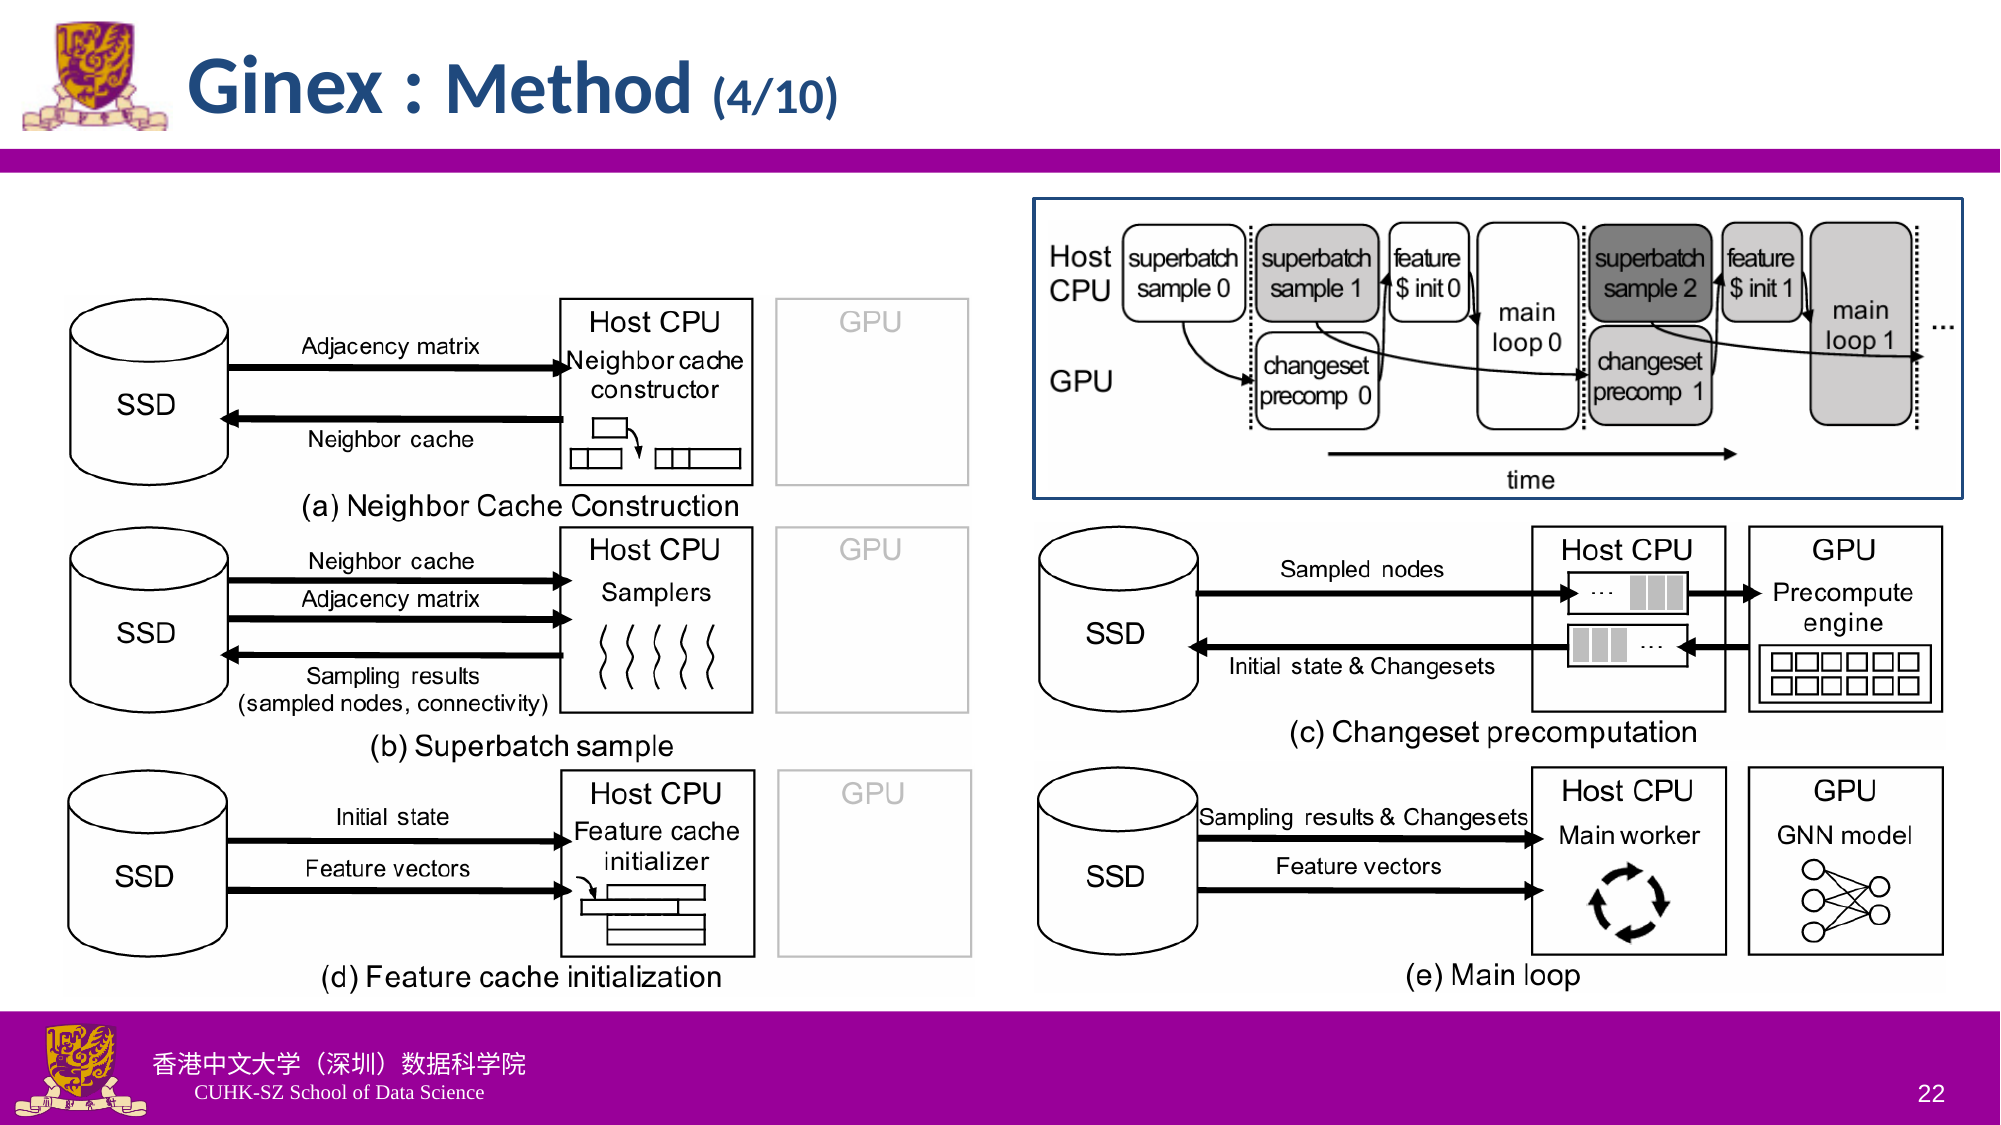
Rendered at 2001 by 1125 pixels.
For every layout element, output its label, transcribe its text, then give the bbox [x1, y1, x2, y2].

picture [1034, 522, 1946, 751]
picture [1035, 200, 1961, 497]
picture [1034, 760, 1946, 998]
title Ginex : Method (4/10) [171, 23, 1946, 138]
picture [21, 20, 173, 131]
picture [63, 263, 975, 998]
picture [14, 1023, 149, 1117]
slide_number 22 [1493, 1070, 1961, 1125]
